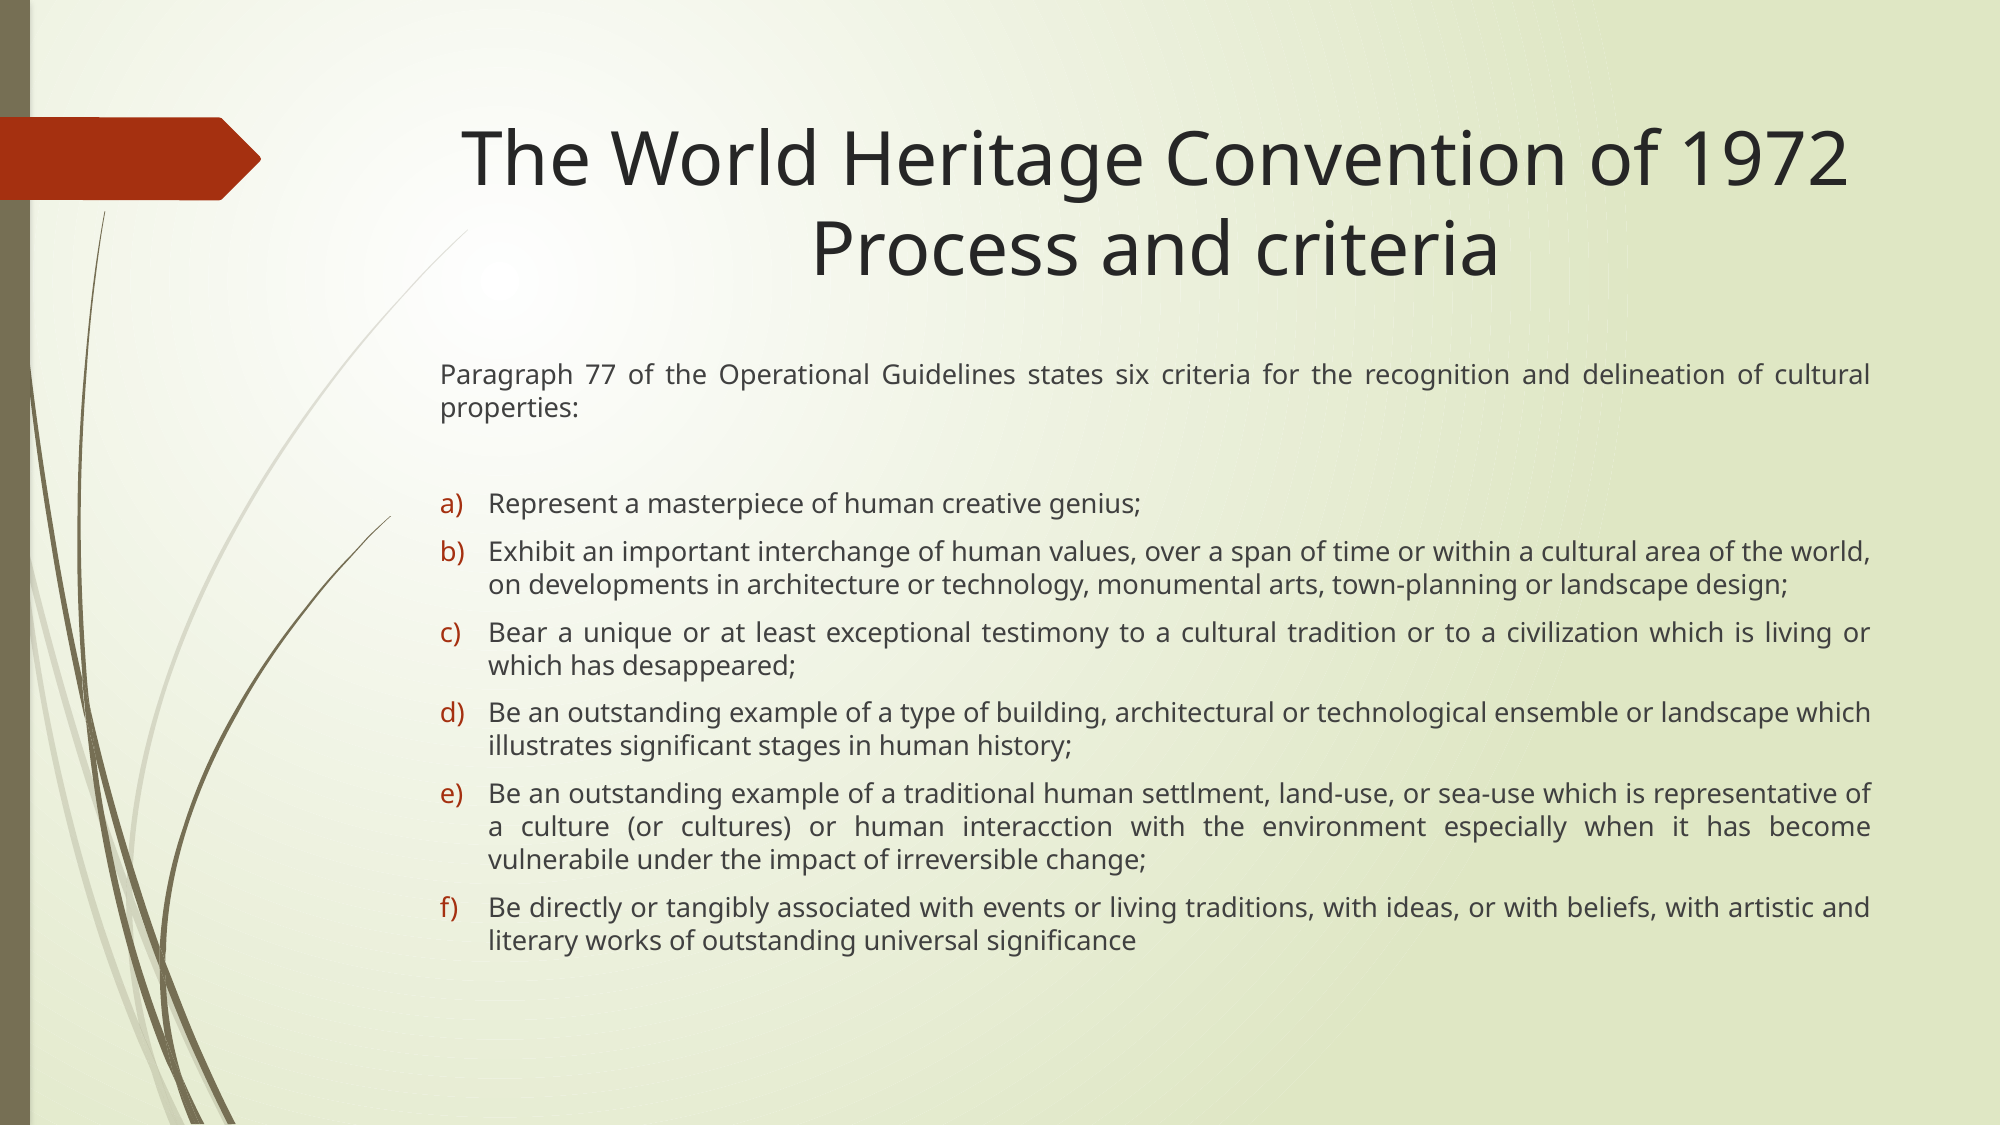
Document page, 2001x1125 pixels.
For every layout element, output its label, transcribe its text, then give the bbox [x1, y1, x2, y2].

list Paragraph 77 of the Operational Guidelines states six criteria for the recognition and delineation of cultural properties: Represent a masterpiece of human creative genius; Exhibit an important interchange of human values, over a span of time or within a cultural area of the world, on developments in architecture or technology, monumental arts, town-planning or landscape design; Bear a unique or at least exceptional testimony to a cultural tradition or to a civilization which is living or which has desappeared; Be an outstanding example of a type of building, architectural or technological ensemble or landscape which illustrates significant stages in human history; Be an outstanding example of a traditional human settlment, land-use, or sea-use which is representative of a culture (or cultures) or human interacction with the environment especially when it has become vulnerabile under the impact of irreversible change; Be directly or tangibly associated with events or living traditions, with ideas, or with beliefs, with artistic and literary works of outstanding universal significance [424, 350, 1888, 970]
title The World Heritage Convention of 1972 Process and criteria [425, 102, 1888, 313]
